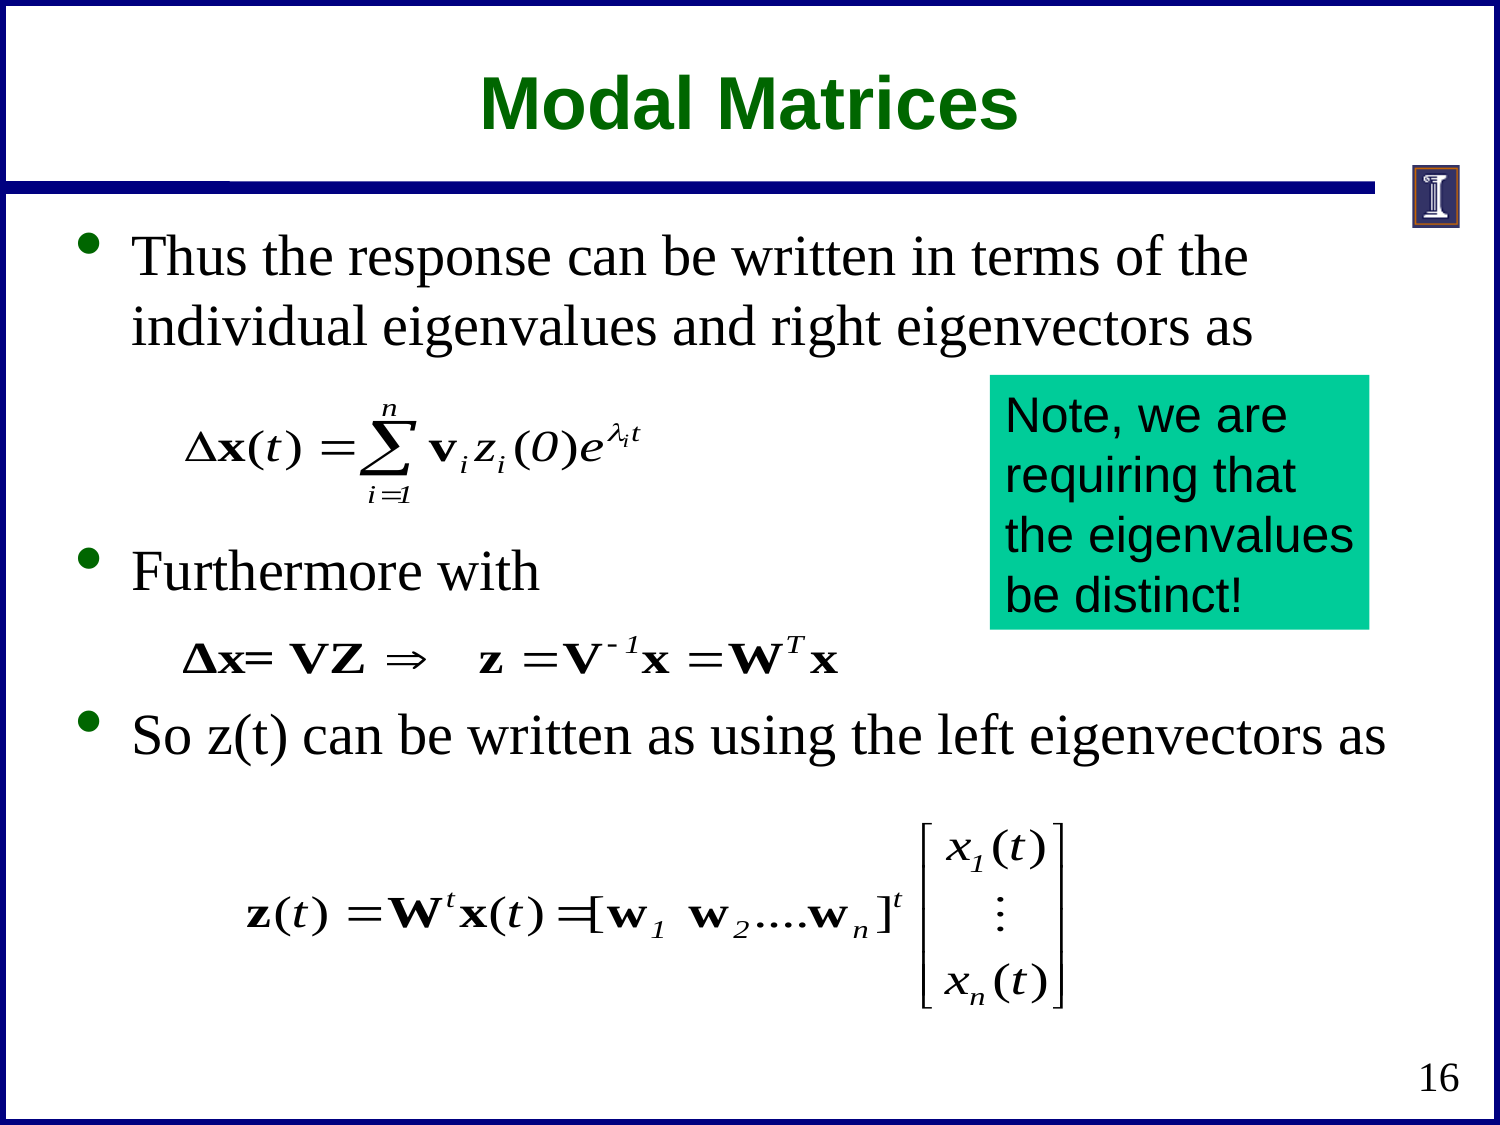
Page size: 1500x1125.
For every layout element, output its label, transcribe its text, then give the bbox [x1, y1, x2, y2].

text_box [174, 387, 663, 514]
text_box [237, 812, 1087, 1021]
text_box Note, we are requiring that the eigenvalues be distinct! [989, 374, 1370, 630]
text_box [174, 624, 851, 693]
list Thus the response can be written in terms of the individual eigenvalues and right eigenvectors as Furthermore with So z(t) can be written as using the left eigenvectors as [60, 210, 1461, 885]
title Modal Matrices [112, 37, 1388, 163]
picture [1412, 165, 1460, 210]
slide_number 16 [1162, 1037, 1476, 1113]
